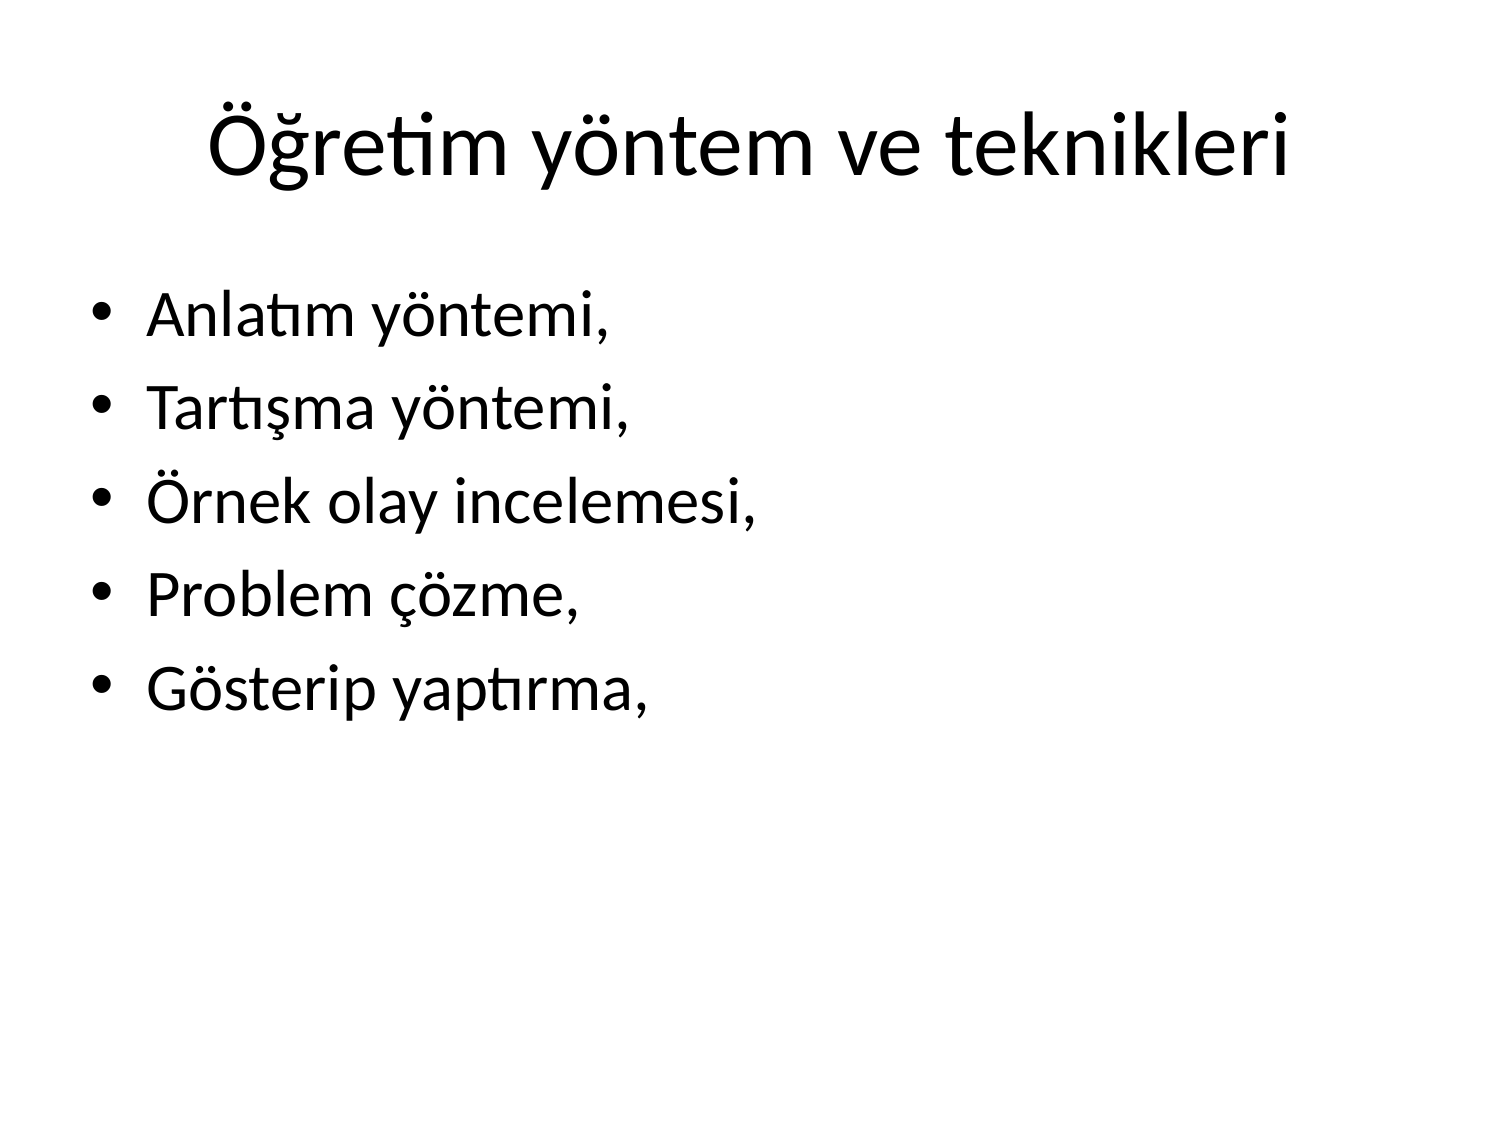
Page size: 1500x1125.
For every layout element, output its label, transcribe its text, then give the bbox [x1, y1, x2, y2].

list Anlatım yöntemi, Tartışma yöntemi, Örnek olay incelemesi, Problem çözme, Gösterip yaptırma, [75, 262, 1425, 1005]
title Öğretim yöntem ve teknikleri [75, 45, 1425, 233]
